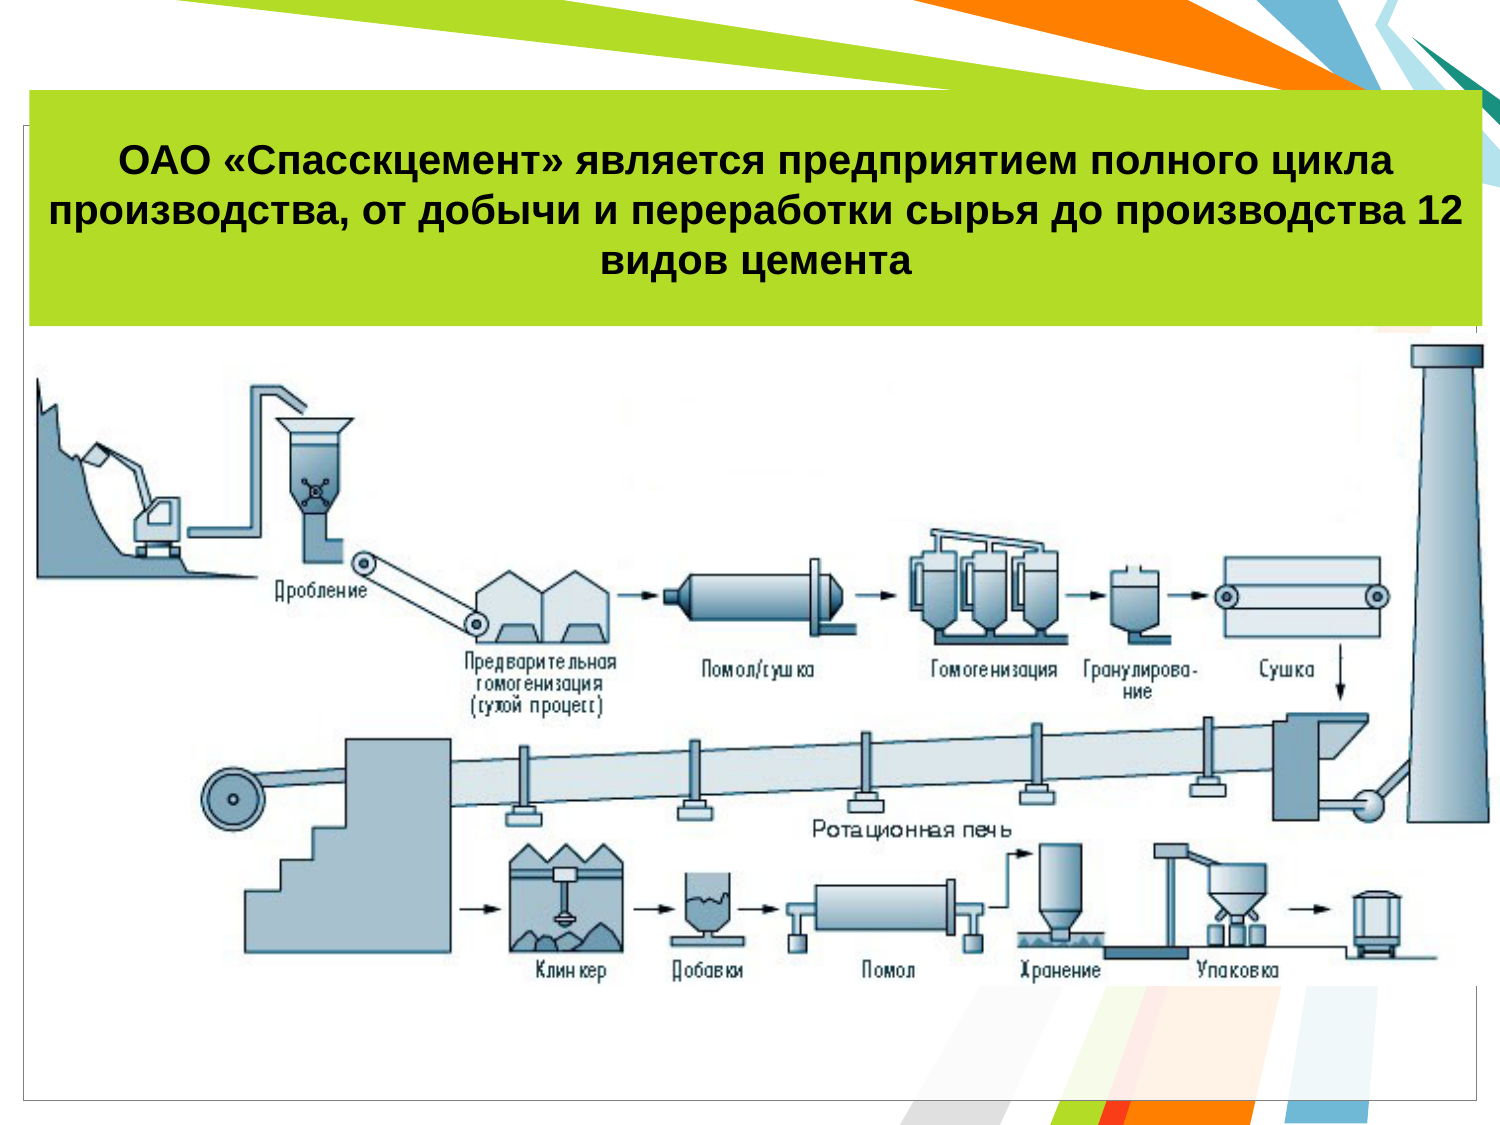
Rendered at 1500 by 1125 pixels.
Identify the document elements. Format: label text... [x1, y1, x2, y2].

title ОАО «Спасскцемент» является предприятием полного цикла производства, от добычи и переработки сырья до производства 12 видов цемента [29, 90, 1483, 327]
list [33, 333, 1500, 986]
